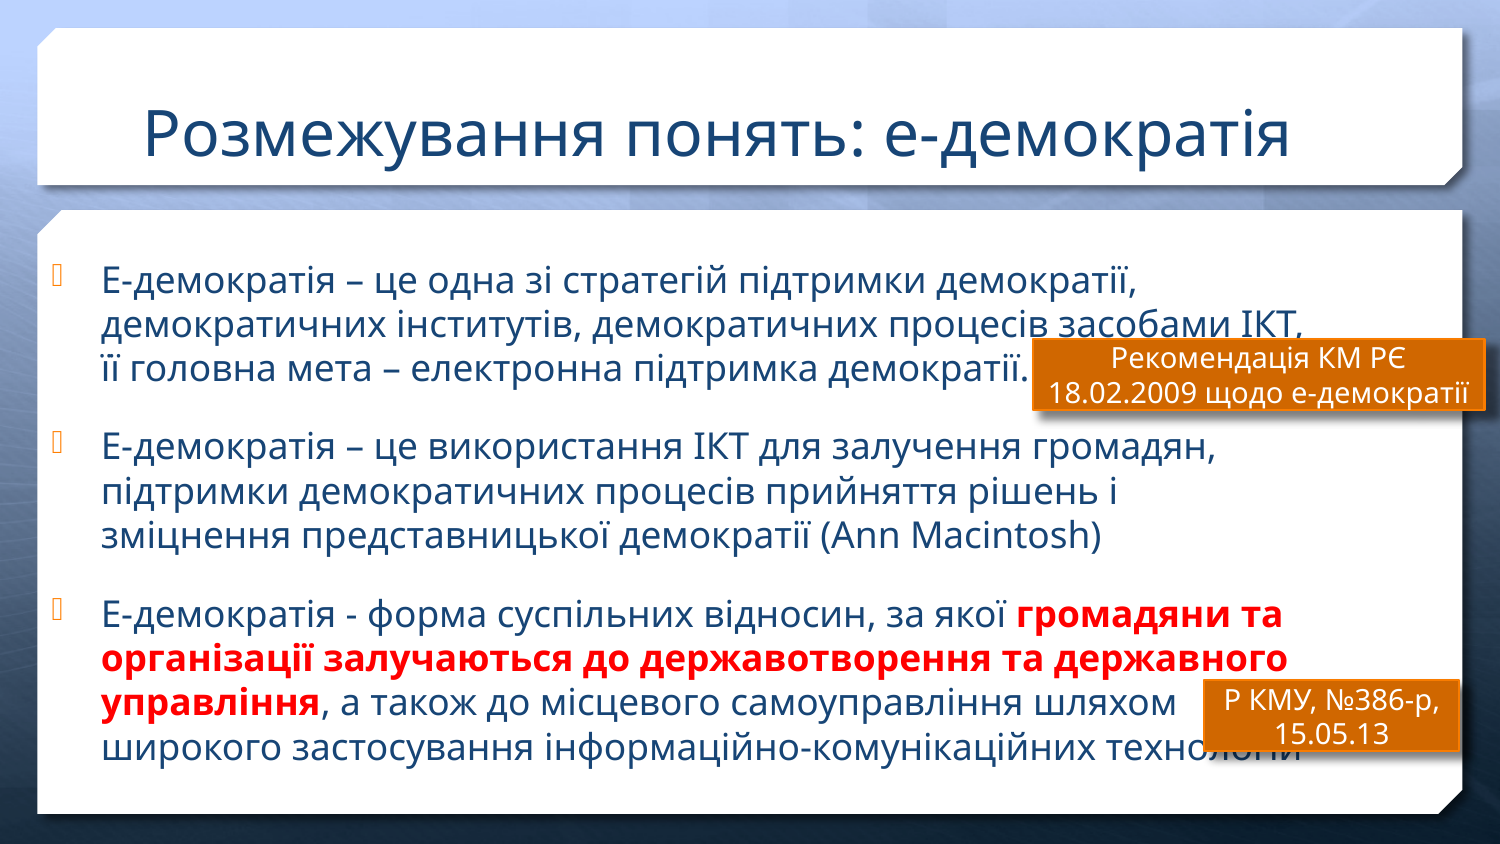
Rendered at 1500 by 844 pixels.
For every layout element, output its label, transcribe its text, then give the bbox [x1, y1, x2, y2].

list Е-демократія – це одна зі стратегій підтримки демократії, демократичних інститутів, демократичних процесів засобами ІКТ, її головна мета – електронна підтримка демократії. Е-демократія – це використання ІКТ для залучення громадян, підтримки демократичних процесів прийняття рішень і зміцнення представницької демократії (Ann Macintosh) Е-демократія - форма суспільних відносин, за якої громадяни та організації залучаються до державотворення та державного управління, а також до місцевого самоуправління шляхом широкого застосування інформаційно-комунікаційних технологій [36, 248, 1334, 820]
text_box Рекомендація КМ РЄ 18.02.2009 щодо е-демократії [1032, 338, 1486, 411]
title Розмежування понять: е-демократія [127, 36, 1372, 177]
text_box Р КМУ, №386-р, 15.05.13 [1203, 679, 1460, 752]
